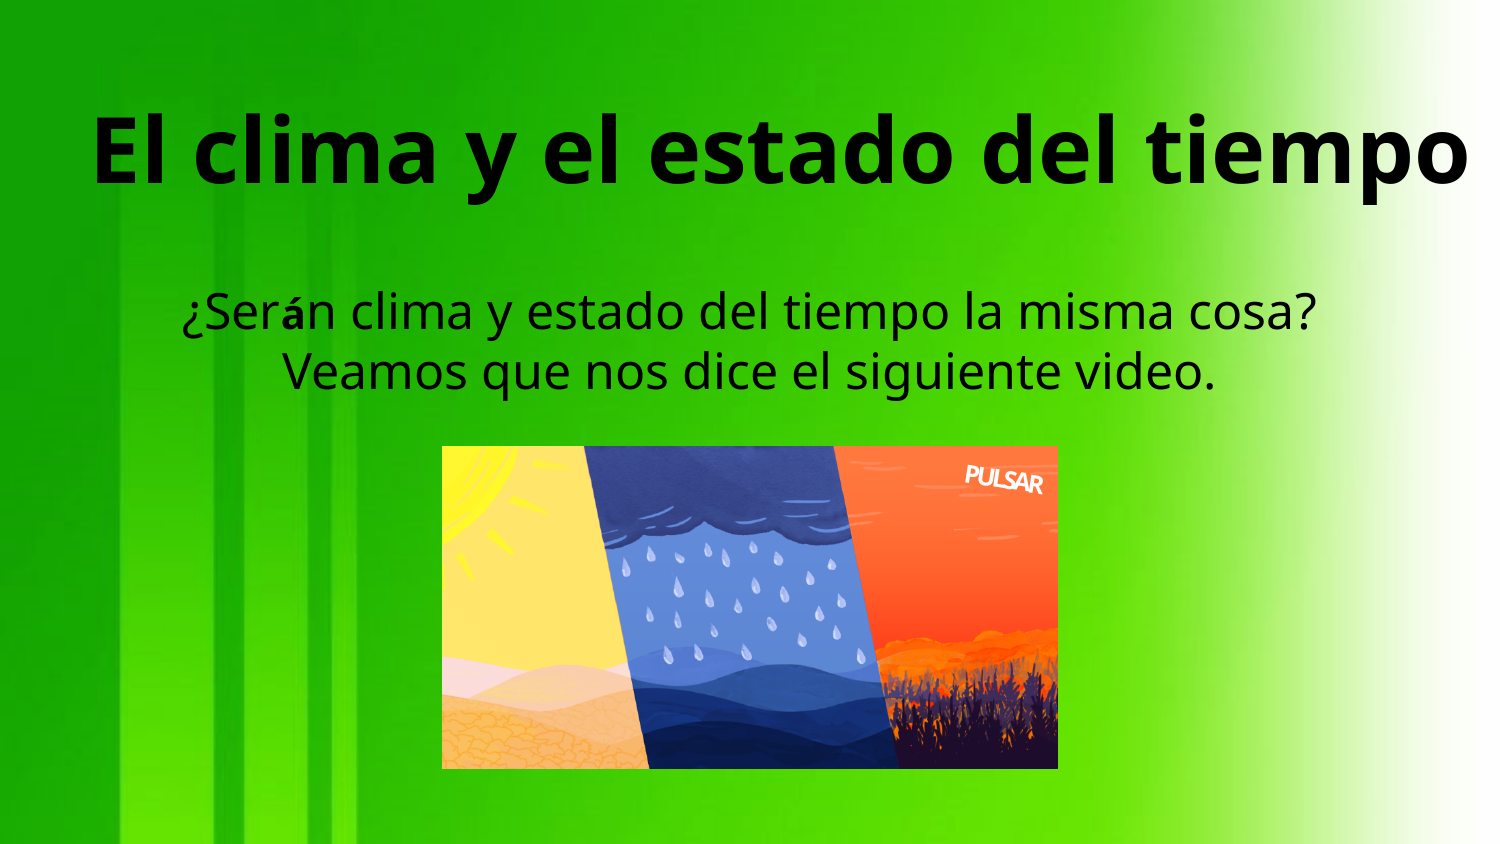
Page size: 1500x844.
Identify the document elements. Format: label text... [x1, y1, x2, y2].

picture [0, 0, 1500, 844]
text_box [442, 446, 1069, 769]
text_box ¿Serán clima y estado del tiempo la misma cosa? Veamos que nos dice el siguiente video. [74, 271, 1425, 597]
text_box El clima y el estado del tiempo [74, 84, 1500, 216]
